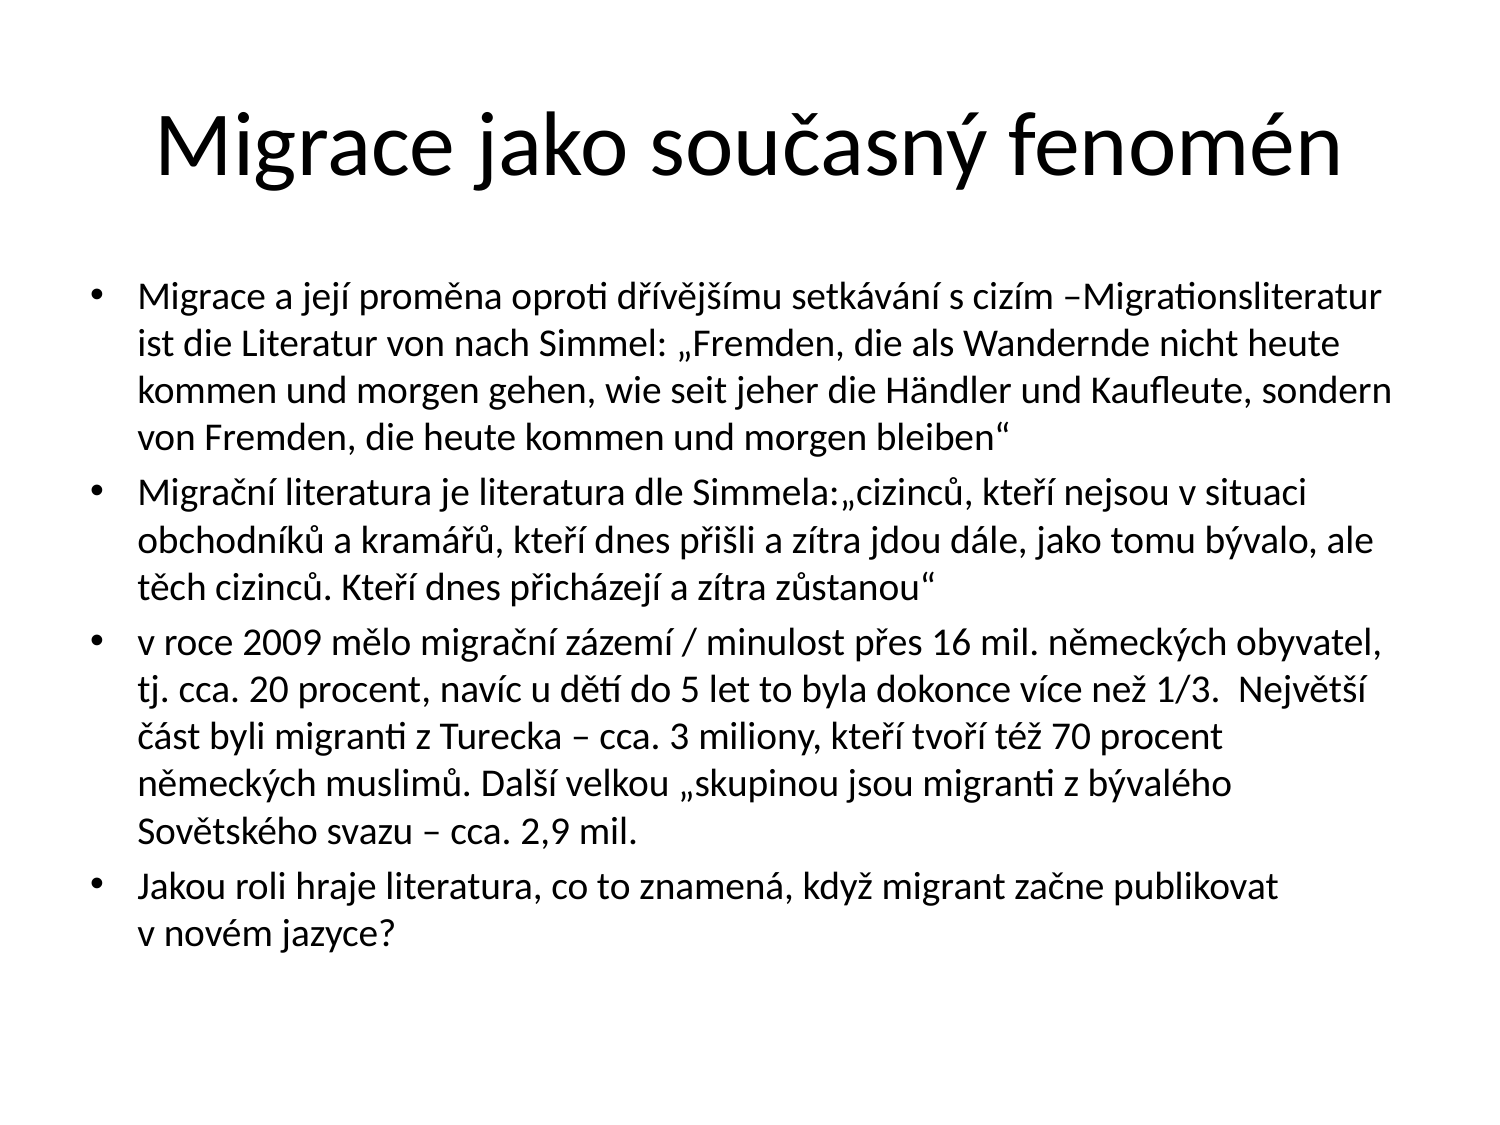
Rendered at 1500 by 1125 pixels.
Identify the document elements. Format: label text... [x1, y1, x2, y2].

list Migrace a její proměna oproti dřívějšímu setkávání s cizím –Migrationsliteratur ist die Literatur von nach Simmel: „Fremden, die als Wandernde nicht heute kommen und morgen gehen, wie seit jeher die Händler und Kaufleute, sondern von Fremden, die heute kommen und morgen bleiben“ Migrační literatura je literatura dle Simmela:„cizinců, kteří nejsou v situaci obchodníků a kramářů, kteří dnes přišli a zítra jdou dále, jako tomu bývalo, ale těch cizinců. Kteří dnes přicházejí a zítra zůstanou“ v roce 2009 mělo migrační zázemí / minulost přes 16 mil. německých obyvatel, tj. cca. 20 procent, navíc u dětí do 5 let to byla dokonce více než 1/3. Největší část byli migranti z Turecka – cca. 3 miliony, kteří tvoří též 70 procent německých muslimů. Další velkou „skupinou jsou migranti z bývalého Sovětského svazu – cca. 2,9 mil. Jakou roli hraje literatura, co to znamená, když migrant začne publikovat v novém jazyce? [75, 262, 1425, 1005]
title Migrace jako současný fenomén [75, 45, 1425, 233]
